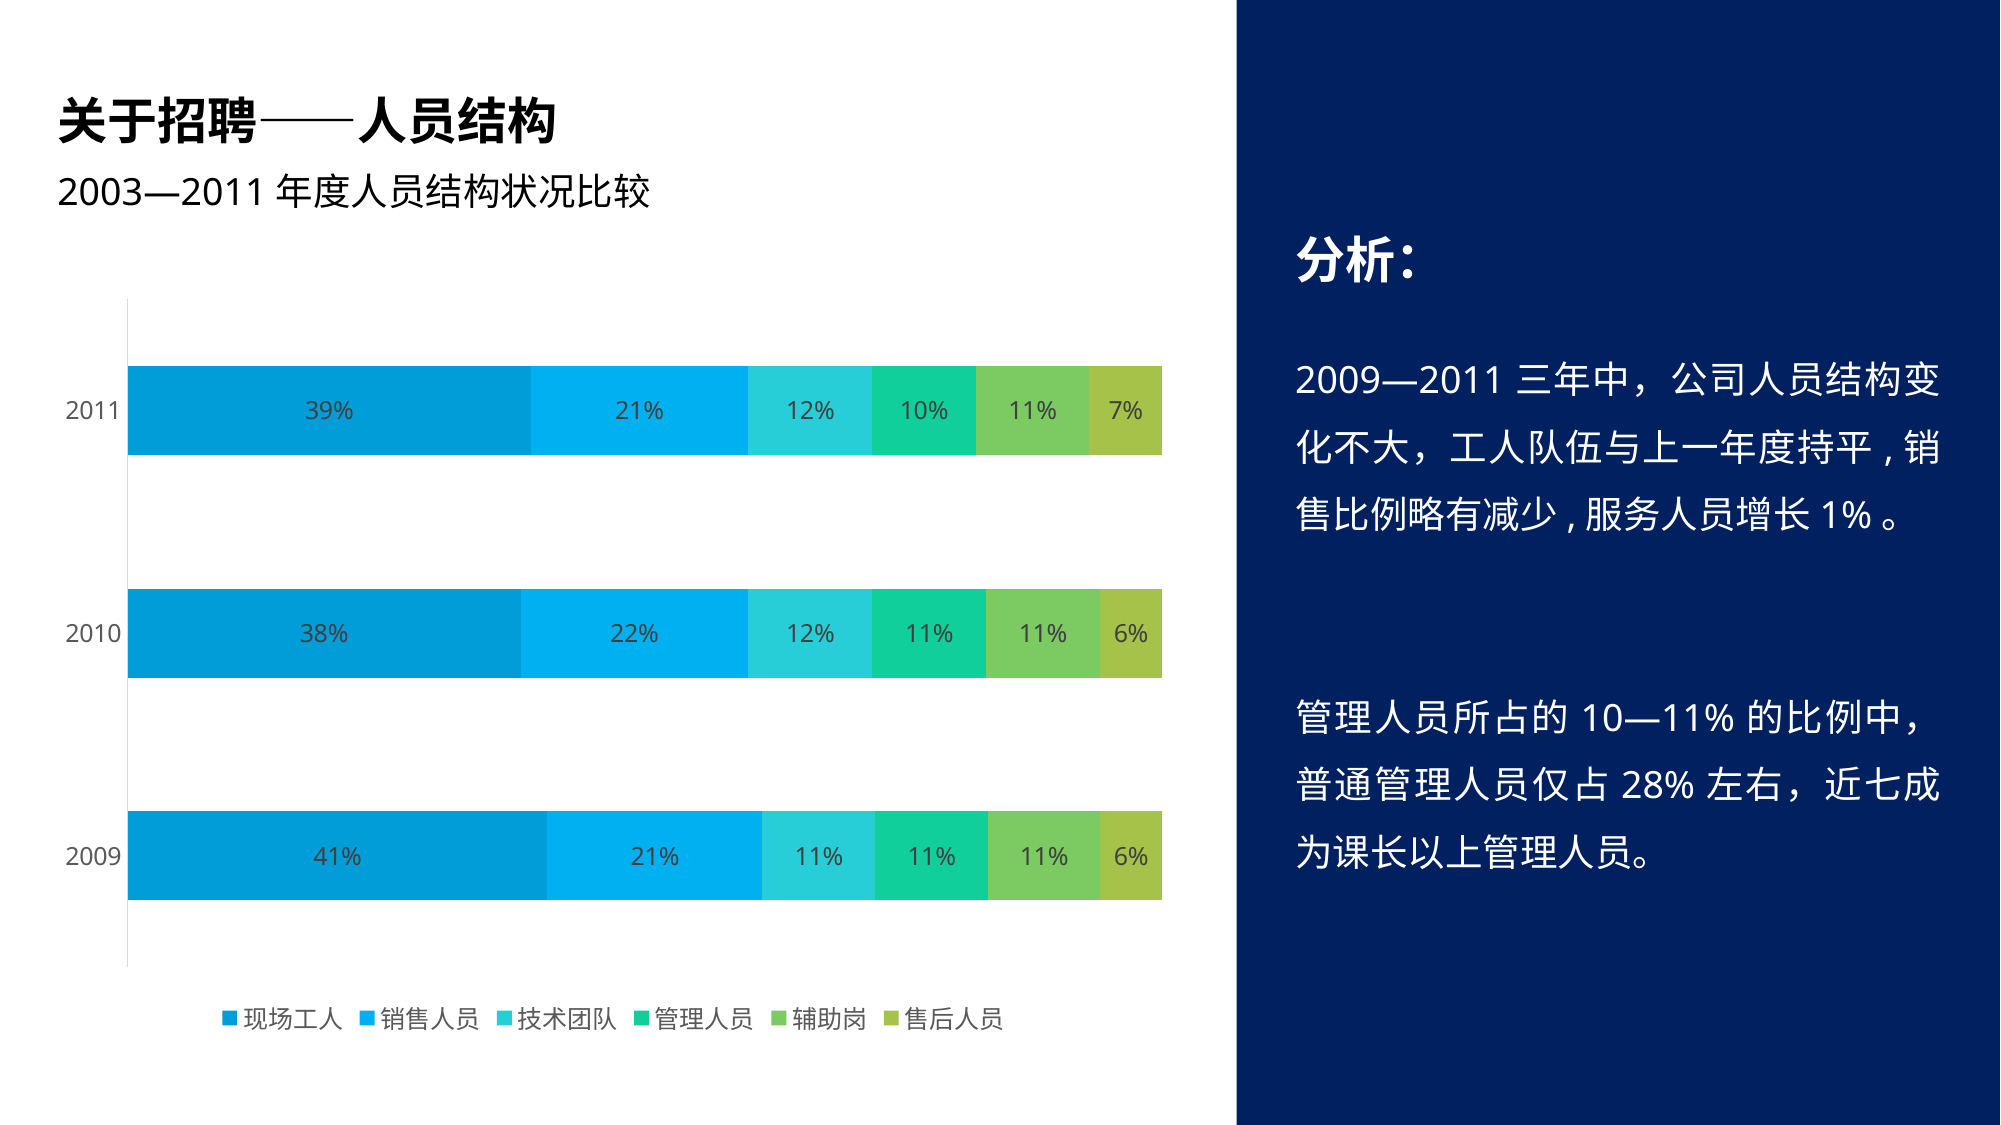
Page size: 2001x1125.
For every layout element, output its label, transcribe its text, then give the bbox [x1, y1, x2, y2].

text_box 2003—2011年度人员结构状况比较 [42, 160, 1032, 221]
text_box 分析： 2009—2011三年中，公司人员结构变化不大，工人队伍与上一年度持平,销售比例略有减少,服务人员增长1%。 管理人员所占的10—11%的比例中，普通管理人员仅占28%左右，近七成为课长以上管理人员。 [1280, 221, 1957, 881]
chart [42, 283, 1185, 1043]
text_box [1236, 0, 2000, 1125]
text_box 关于招聘——人员结构 [42, 82, 1032, 157]
